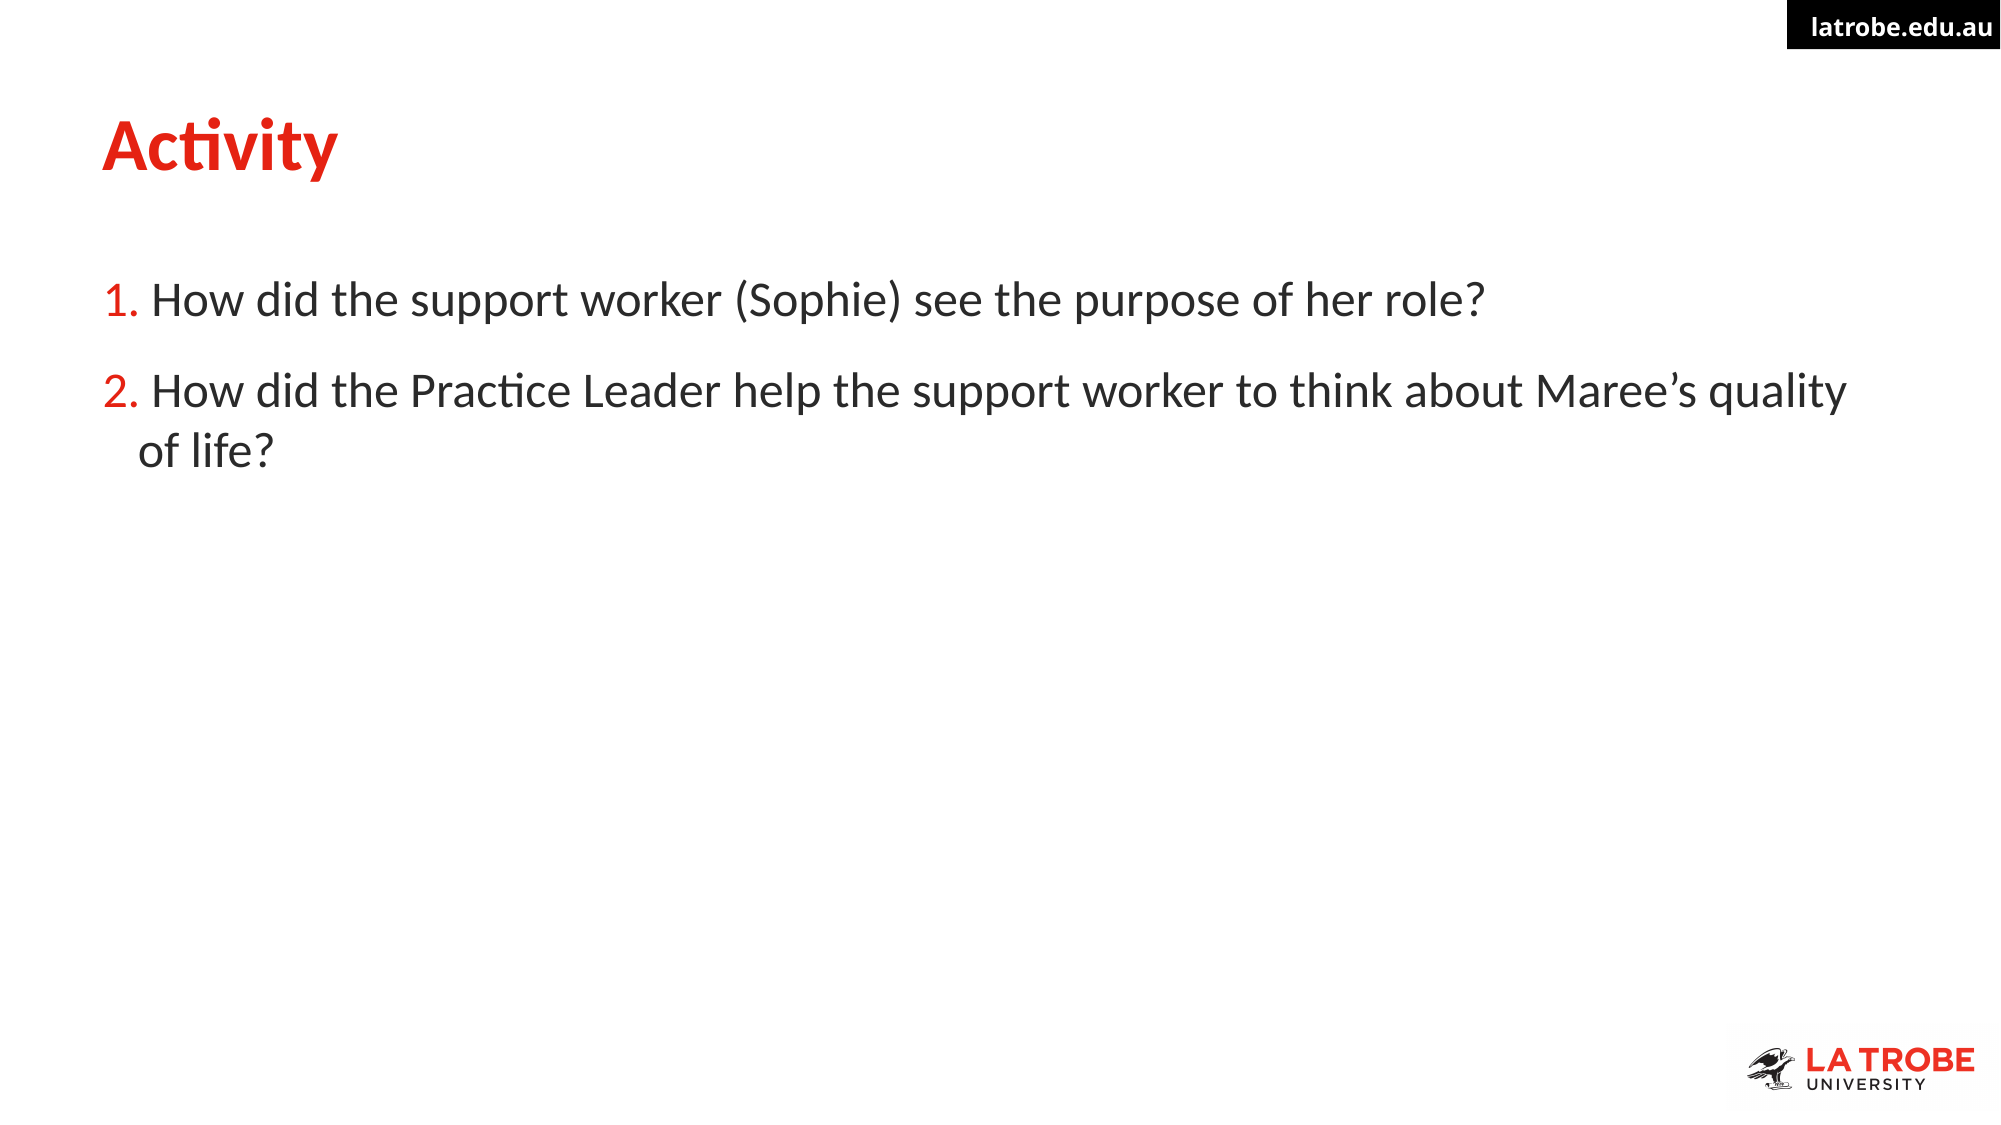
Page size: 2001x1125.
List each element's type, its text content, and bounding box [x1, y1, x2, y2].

picture [1726, 1023, 1999, 1111]
list How did the support worker (Sophie) see the purpose of her role? How did the Practice Leader help the support worker to think about Maree’s quality of life? [102, 266, 1898, 1009]
title Activity [102, 70, 1898, 209]
